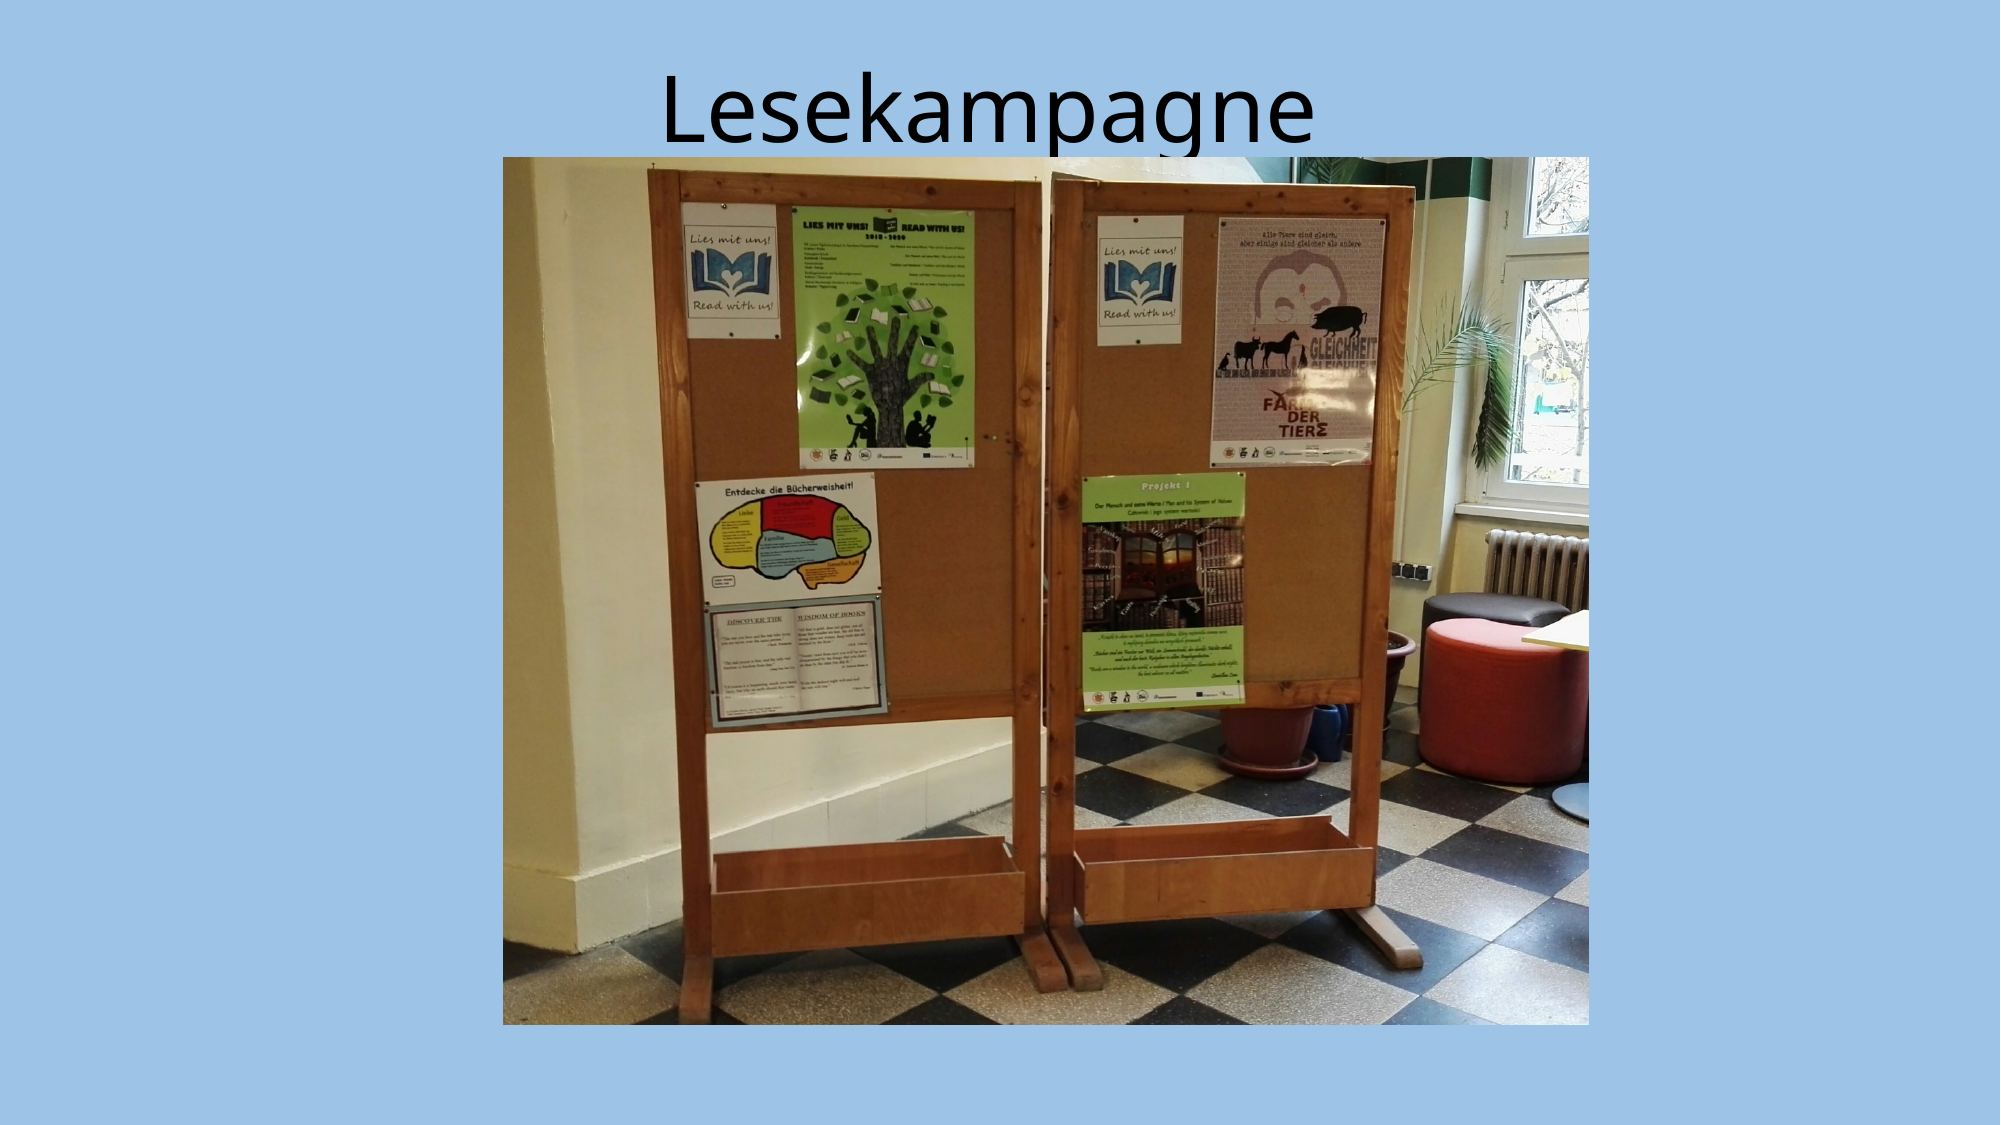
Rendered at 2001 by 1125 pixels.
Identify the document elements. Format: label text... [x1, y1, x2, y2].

title Lesekampagne [249, 43, 1728, 173]
picture [502, 157, 1589, 1025]
